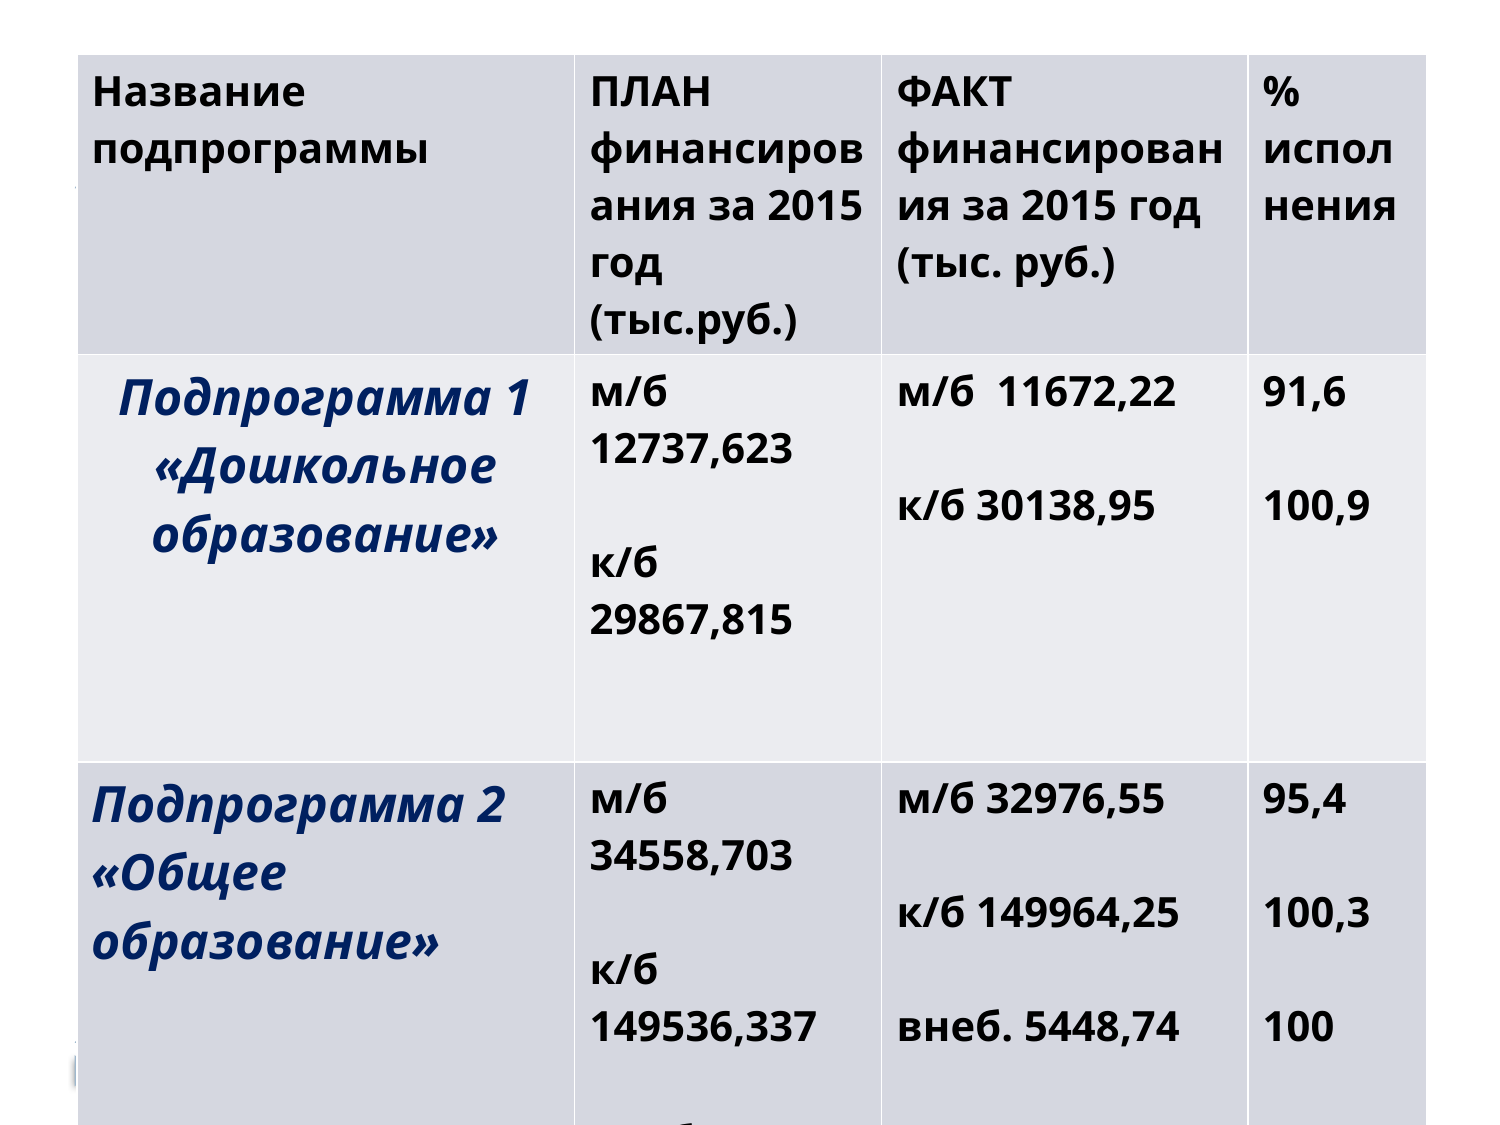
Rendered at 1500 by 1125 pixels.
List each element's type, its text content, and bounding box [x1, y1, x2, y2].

table_cell 91,6 100,9 [1249, 355, 1426, 761]
table_cell Подпрограмма 2 «Общее образование» [78, 763, 574, 1125]
table_cell Подпрограмма 1 «Дошкольное образование» [78, 355, 574, 761]
table_header ПЛАН финансирования за 2015 год (тыс.руб.) [575, 55, 881, 354]
table_cell м/б 34558,703 к/б 149536,337 внеб. 5448,74 [575, 763, 881, 1125]
table_cell м/б 32976,55 к/б 149964,25 внеб. 5448,74 [882, 763, 1247, 1125]
table_header % исполнения [1249, 55, 1426, 354]
table_header ФАКТ финансирования за 2015 год (тыс. руб.) [882, 55, 1247, 354]
table_cell м/б 11672,22 к/б 30138,95 [882, 355, 1247, 761]
table_cell м/б 12737,623 к/б 29867,815 [575, 355, 881, 761]
table_cell 95,4 100,3 100 [1249, 763, 1426, 1125]
table_header Название подпрограммы [78, 55, 574, 354]
